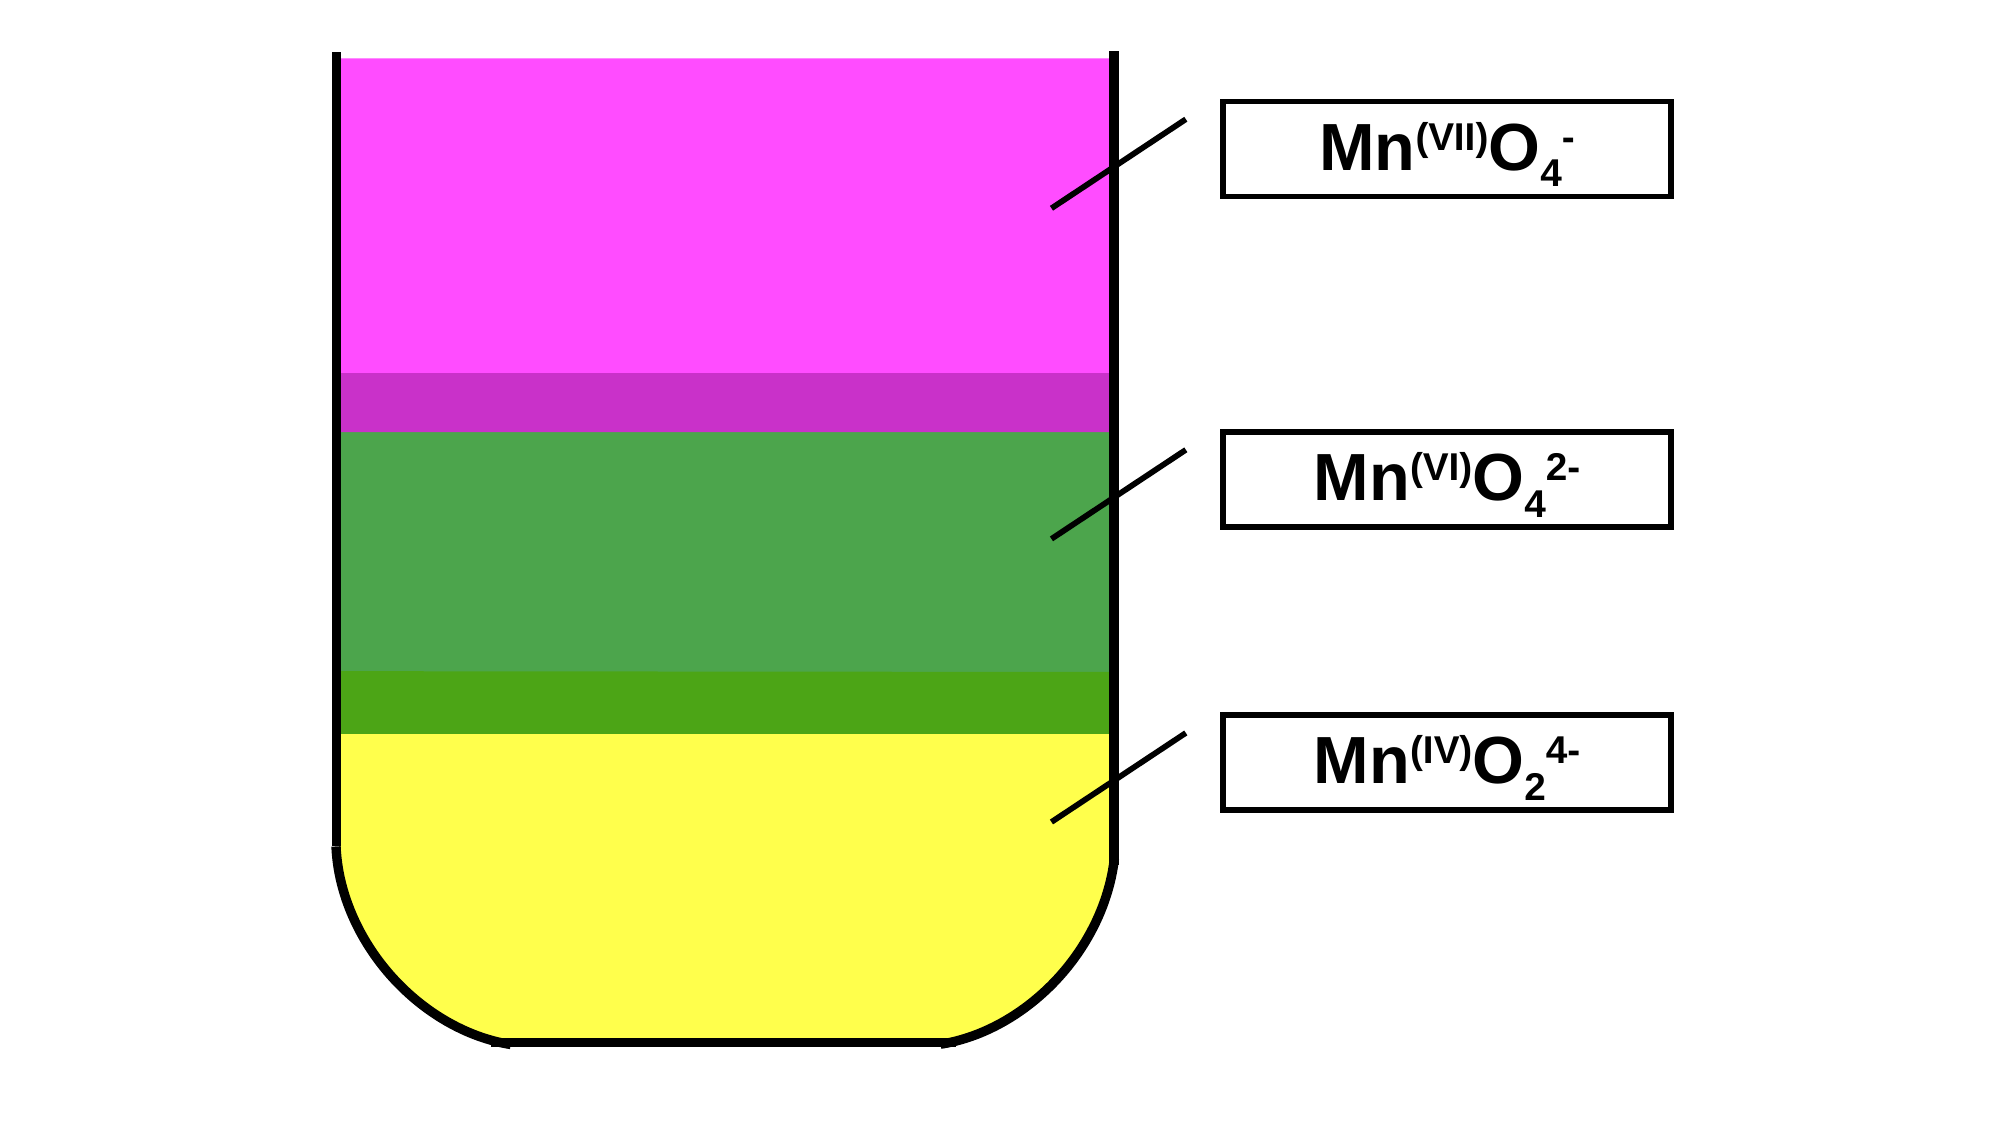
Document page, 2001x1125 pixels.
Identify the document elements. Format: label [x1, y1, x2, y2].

text_box [336, 51, 1671, 1062]
